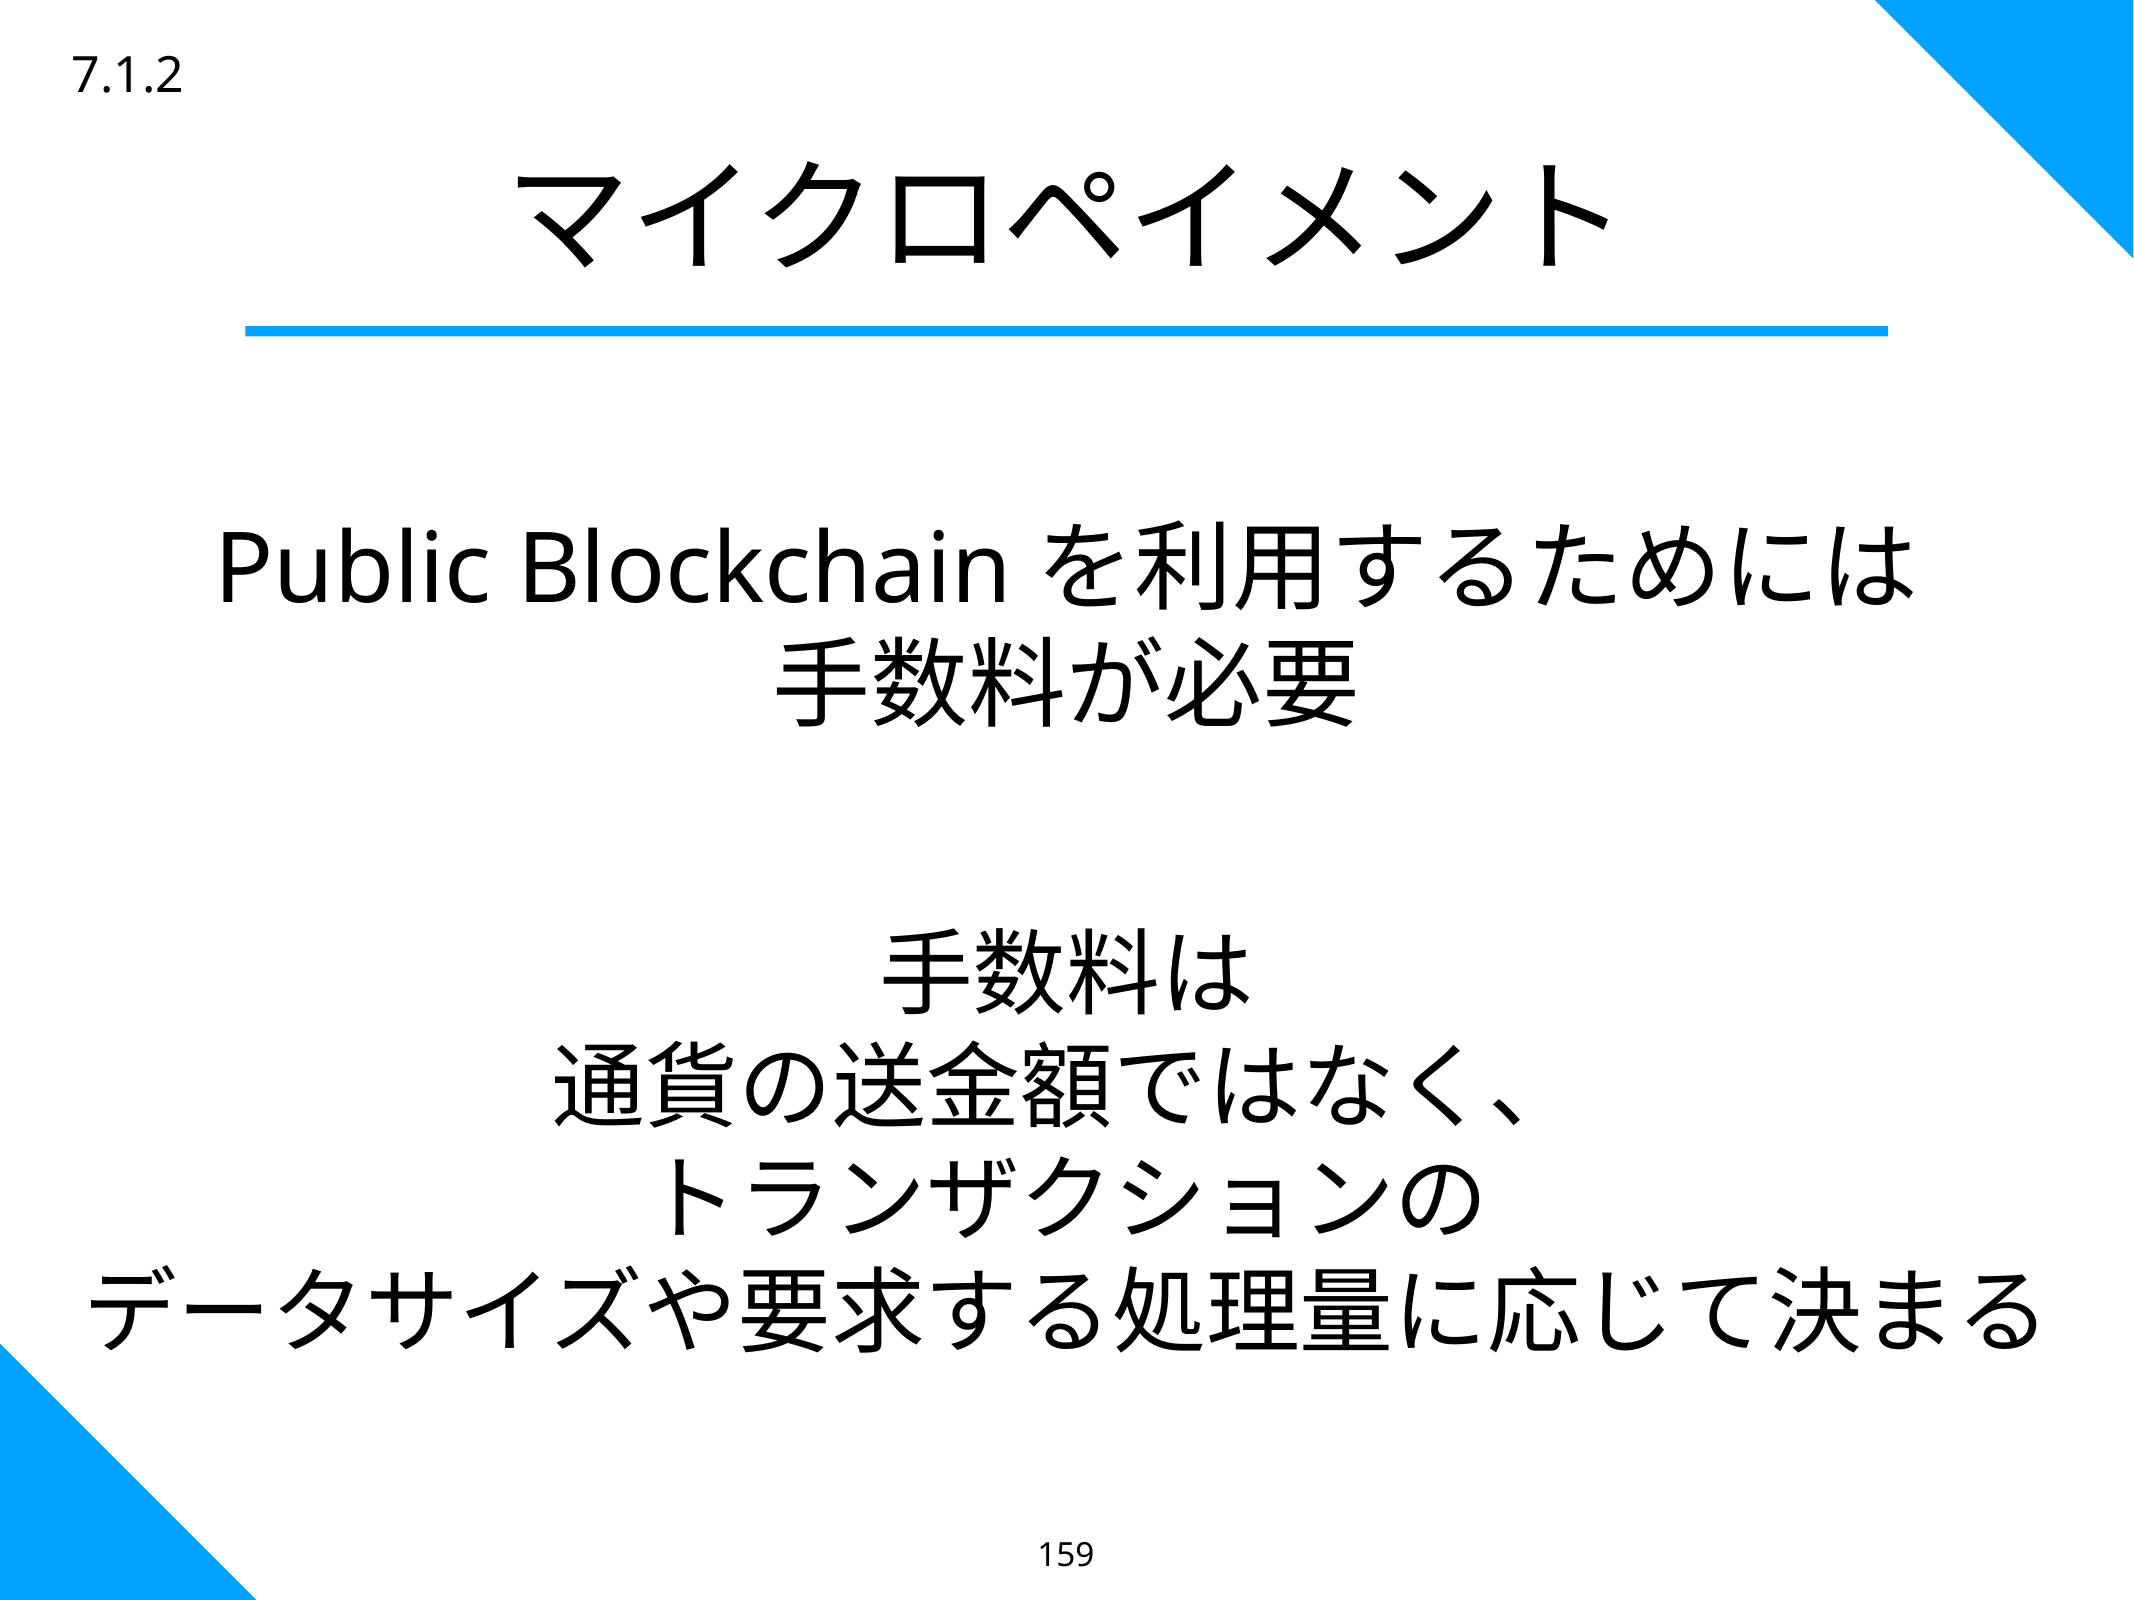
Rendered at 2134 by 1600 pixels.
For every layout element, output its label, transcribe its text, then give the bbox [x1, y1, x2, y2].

slide_number 159 [1028, 1524, 1104, 1579]
text_box 手数料は 通貨の送金額ではなく、 トランザクションの データサイズや要求する処理量に応じて決まる [75, 905, 2059, 1373]
text_box マイクロペイメント [497, 129, 1637, 296]
text_box 7.1.2 [63, 33, 193, 111]
text_box Public Blockchainを利用するためには 手数料が必要 [206, 495, 1928, 748]
